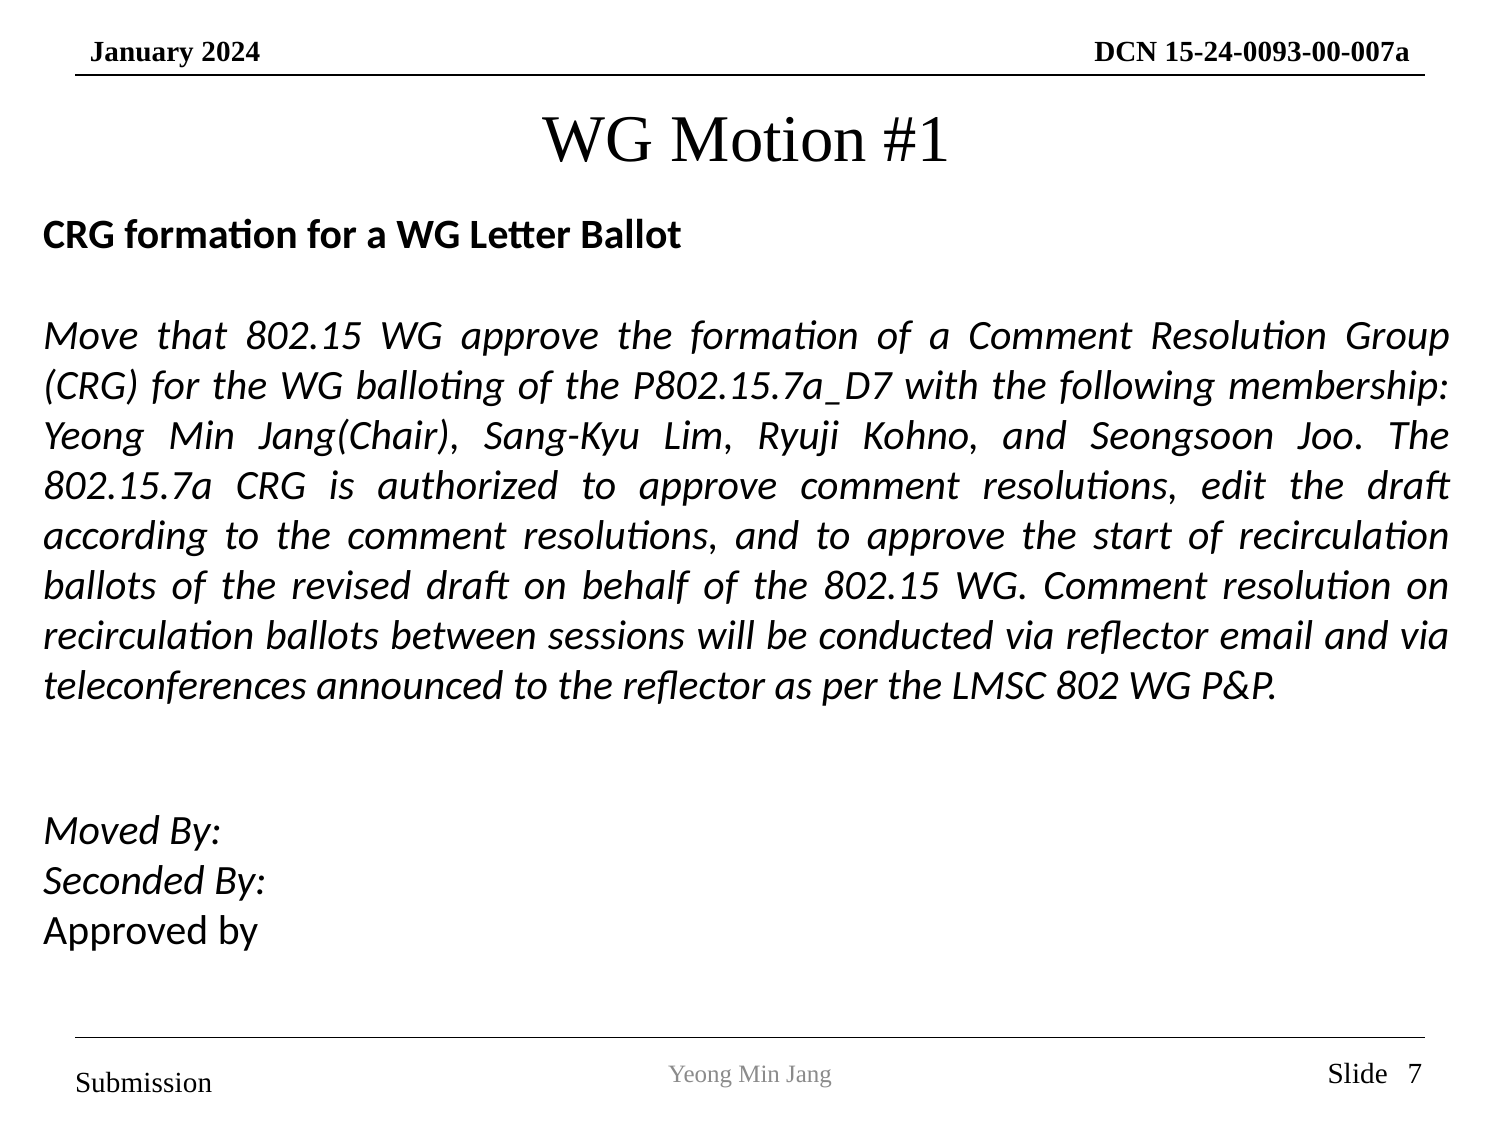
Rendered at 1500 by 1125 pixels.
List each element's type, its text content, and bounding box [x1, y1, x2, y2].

text_box CRG formation for a WG Letter Ballot Move that 802.15 WG approve the formation of a Comment Resolution Group (CRG) for the WG balloting of the P802.15.7a_D7 with the following membership: Yeong Min Jang(Chair), Sang-Kyu Lim, Ryuji Kohno, and Seongsoon Joo. The 802.15.7a CRG is authorized to approve comment resolutions, edit the draft according to the comment resolutions, and to approve the start of recirculation ballots of the revised draft on behalf of the 802.15 WG. Comment resolution on recirculation ballots between sessions will be conducted via reflector email and via teleconferences announced to the reflector as per the LMSC 802 WG P&P. Moved By: Seconded By: Approved by [28, 199, 1466, 960]
text_box WG Motion #1 [527, 87, 967, 183]
